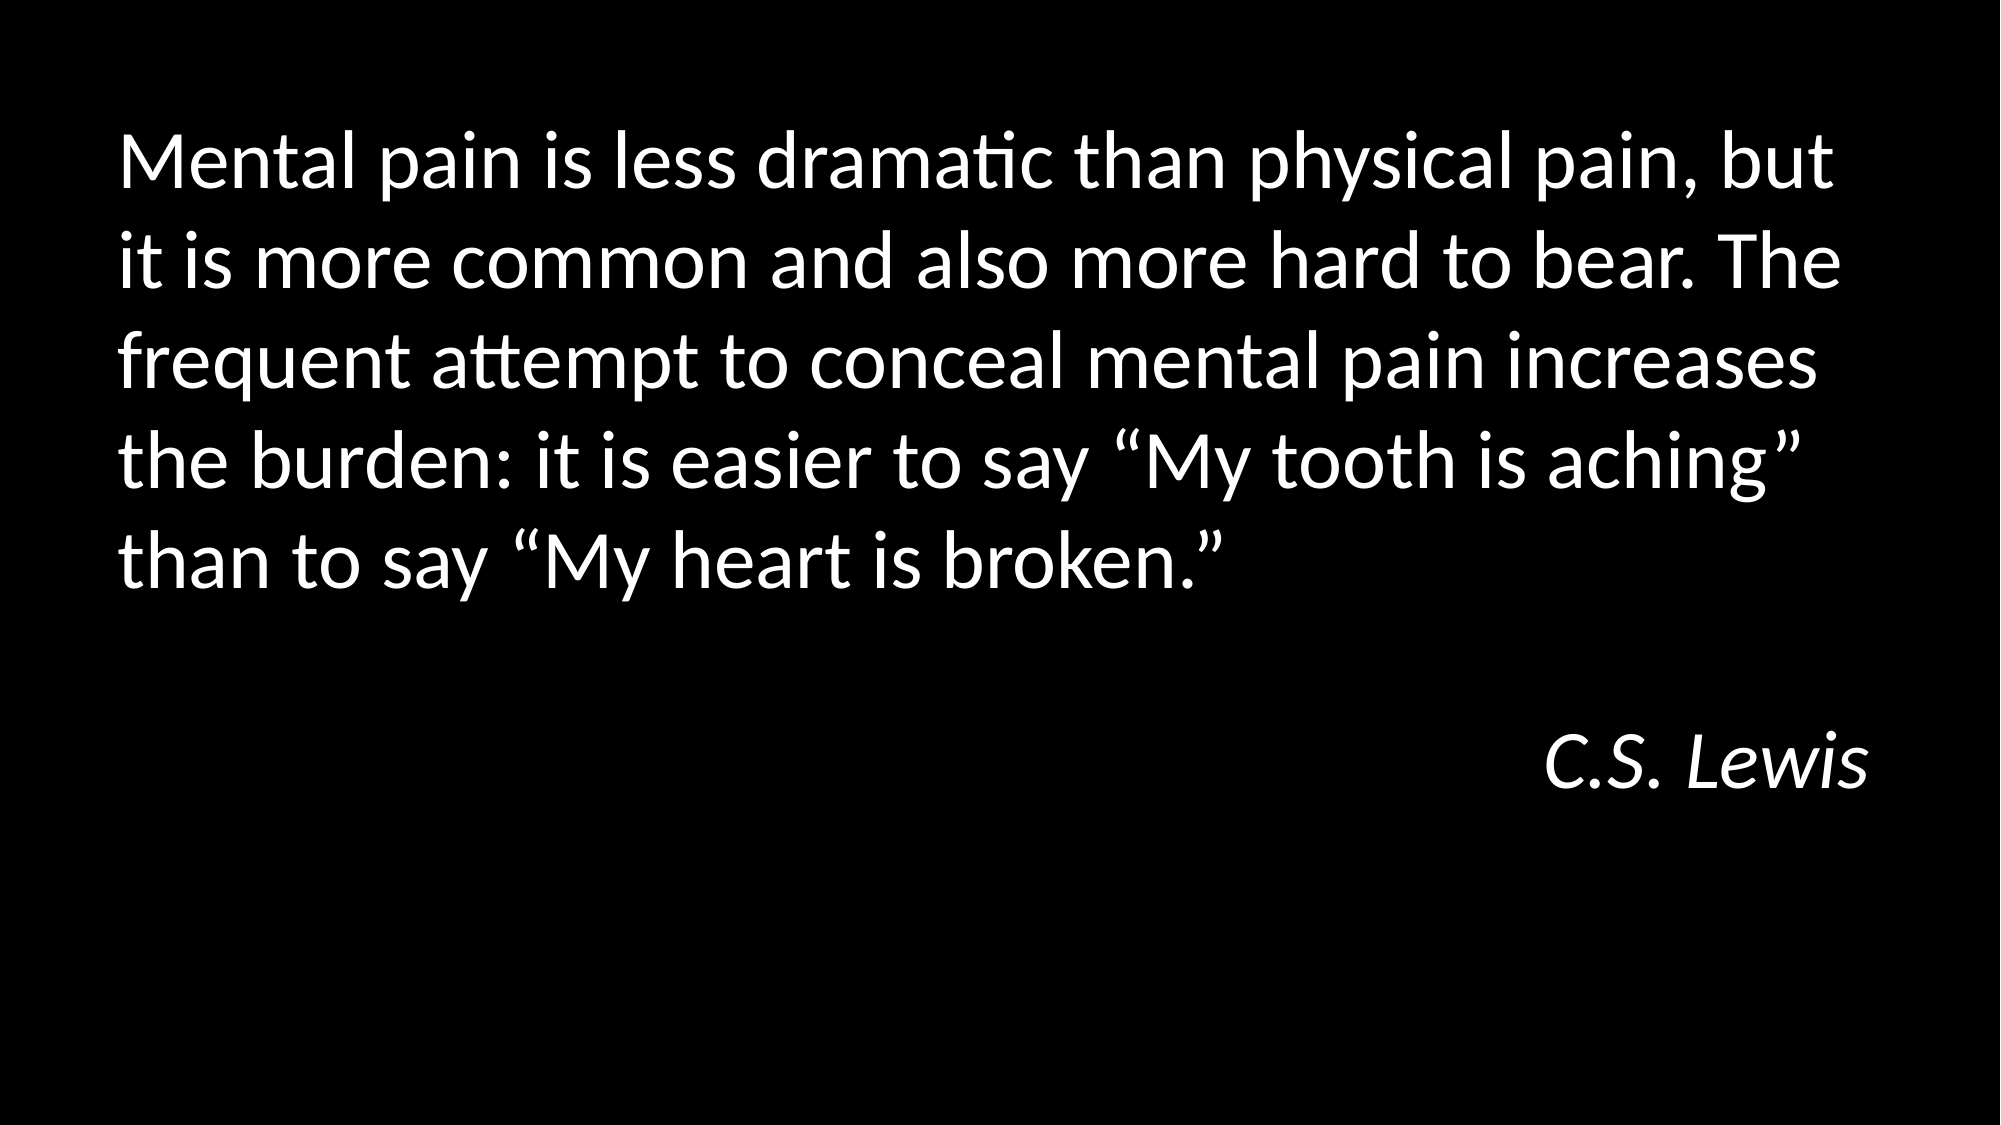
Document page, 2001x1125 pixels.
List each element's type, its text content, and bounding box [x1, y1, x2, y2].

text_box Mental pain is less dramatic than physical pain, but it is more common and also more hard to bear. The frequent attempt to conceal mental pain increases the burden: it is easier to say “My tooth is aching” than to say “My heart is broken.” C.S. Lewis [102, 97, 1885, 813]
